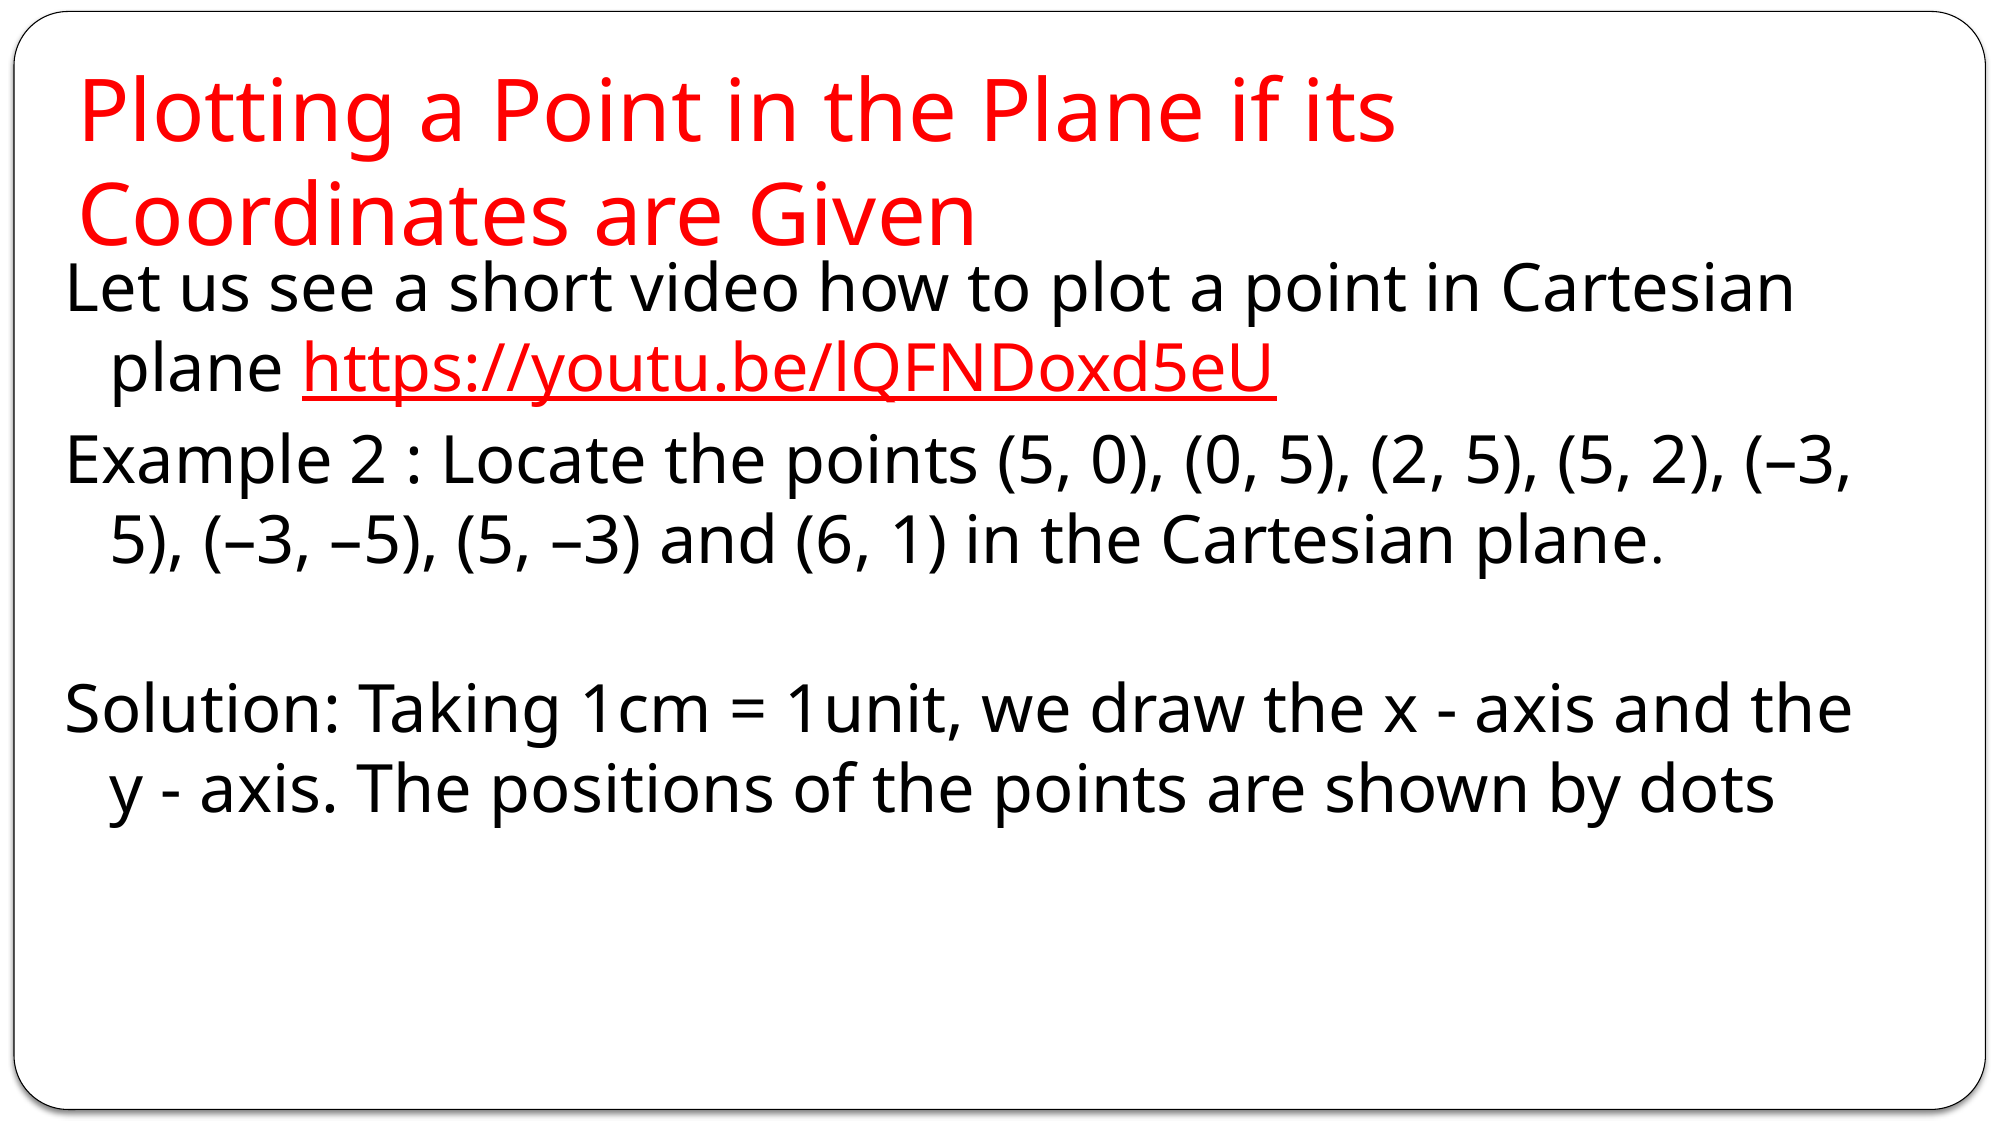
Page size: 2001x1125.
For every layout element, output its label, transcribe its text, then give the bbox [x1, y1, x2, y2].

list Let us see a short video how to plot a point in Cartesian plane https://youtu.be/lQFNDoxd5eU Example 2 : Locate the points (5, 0), (0, 5), (2, 5), (5, 2), (–3, 5), (–3, –5), (5, –3) and (6, 1) in the Cartesian plane. Solution: Taking 1cm = 1unit, we draw the x - axis and the y - axis. The positions of the points are shown by dots [50, 237, 1900, 988]
title Plotting a Point in the Plane if its Coordinates are Given [62, 45, 1900, 237]
